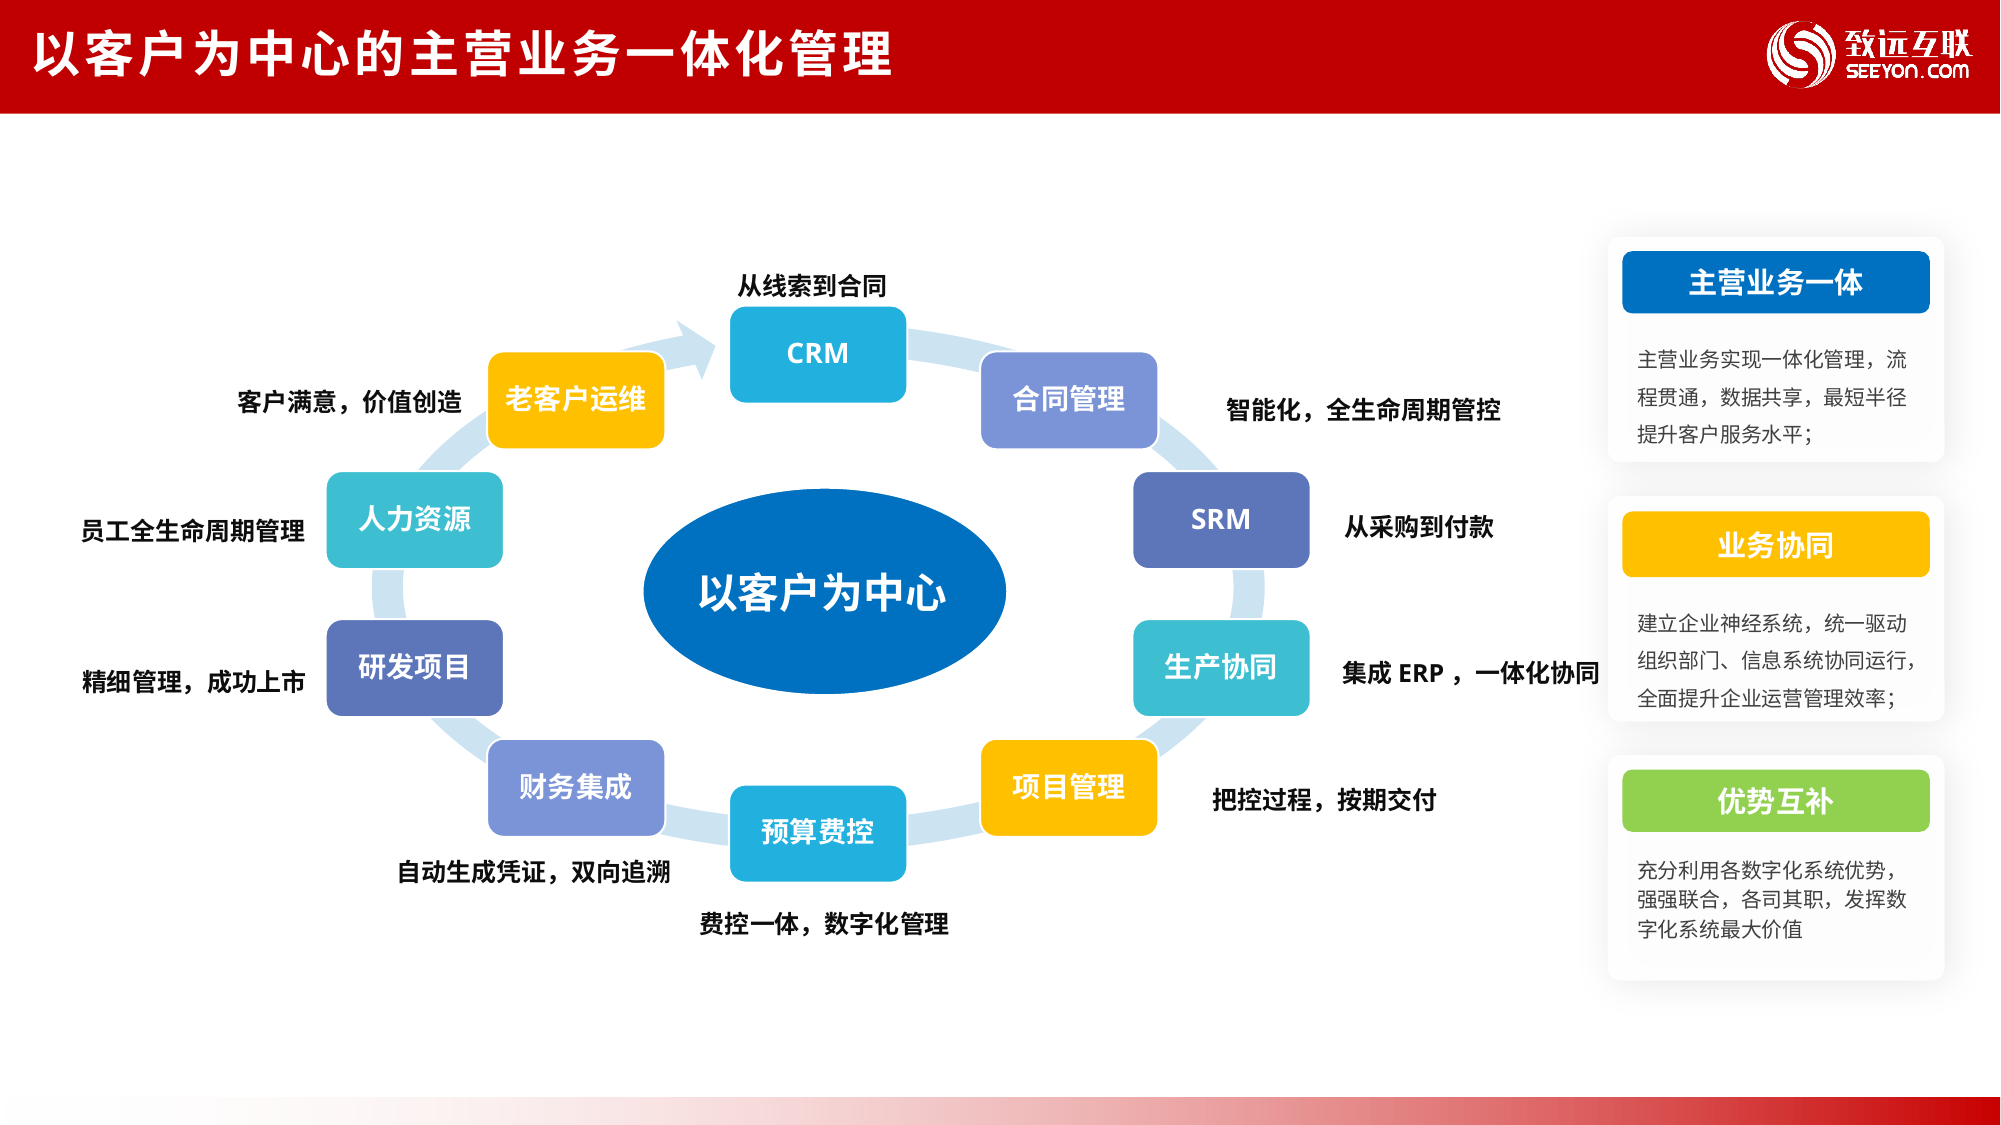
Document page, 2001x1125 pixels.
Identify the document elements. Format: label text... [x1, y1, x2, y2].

list 以客户为中心的主营业务一体化管理 [15, 8, 1540, 98]
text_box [1607, 236, 1945, 981]
picture [1735, 0, 2001, 105]
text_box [63, 253, 1607, 943]
